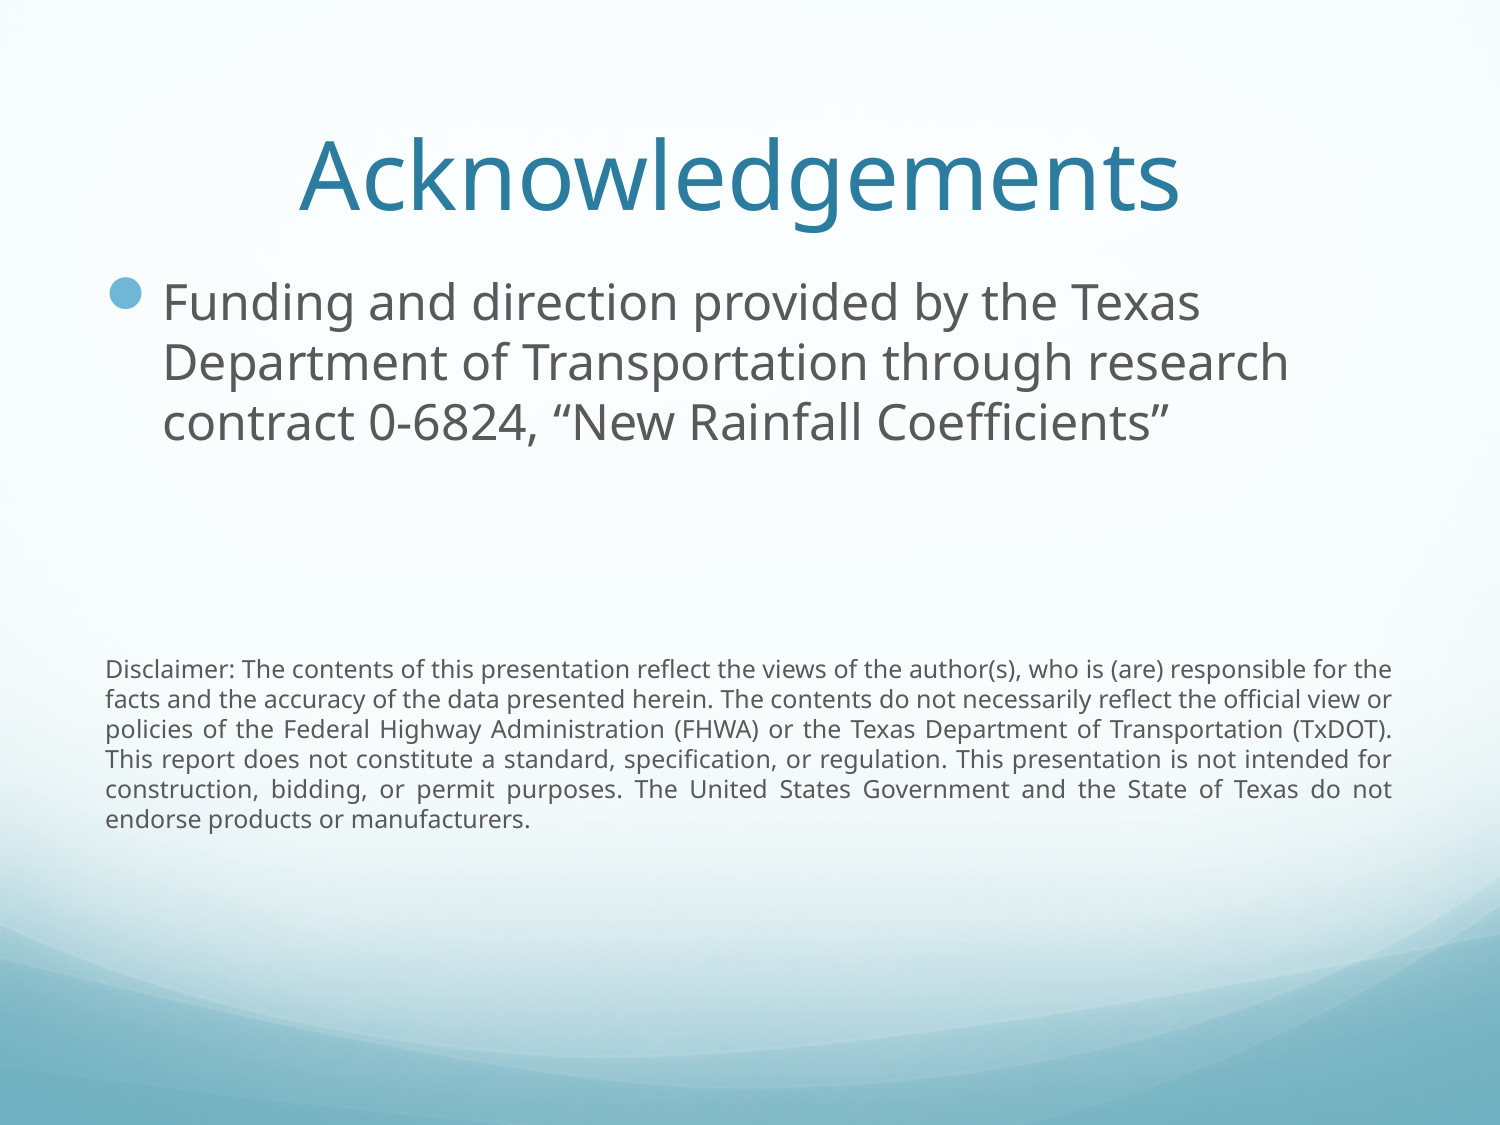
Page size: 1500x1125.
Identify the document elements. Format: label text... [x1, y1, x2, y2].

list Funding and direction provided by the Texas Department of Transportation through research contract 0-6824, “New Rainfall Coefficients” Disclaimer: The contents of this presentation reflect the views of the author(s), who is (are) responsible for the facts and the accuracy of the data presented herein. The contents do not necessarily reflect the official view or policies of the Federal Highway Administration (FHWA) or the Texas Department of Transportation (TxDOT). This report does not constitute a standard, specification, or regulation. This presentation is not intended for construction, bidding, or permit purposes. The United States Government and the State of Texas do not endorse products or manufacturers. [90, 262, 1410, 975]
title Acknowledgements [90, 17, 1410, 237]
